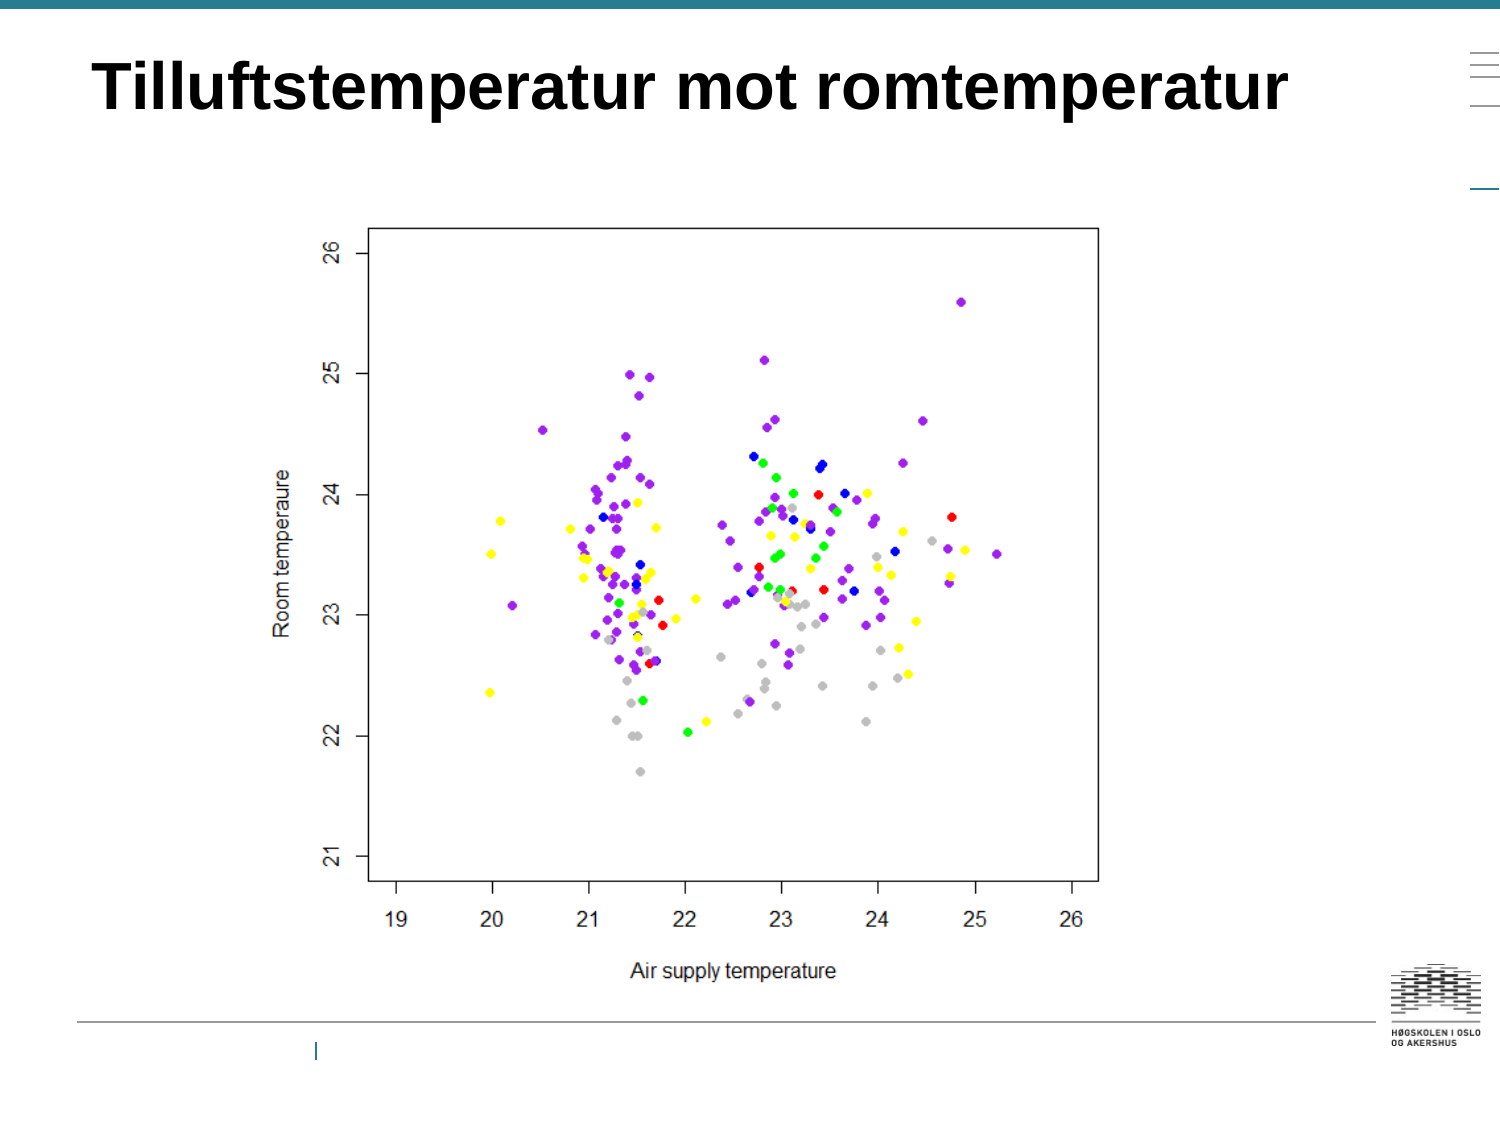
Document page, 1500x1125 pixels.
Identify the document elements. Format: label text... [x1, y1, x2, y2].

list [265, 125, 1152, 1011]
picture [1391, 964, 1481, 1046]
title Tilluftstemperatur mot romtemperatur [76, 35, 1376, 189]
